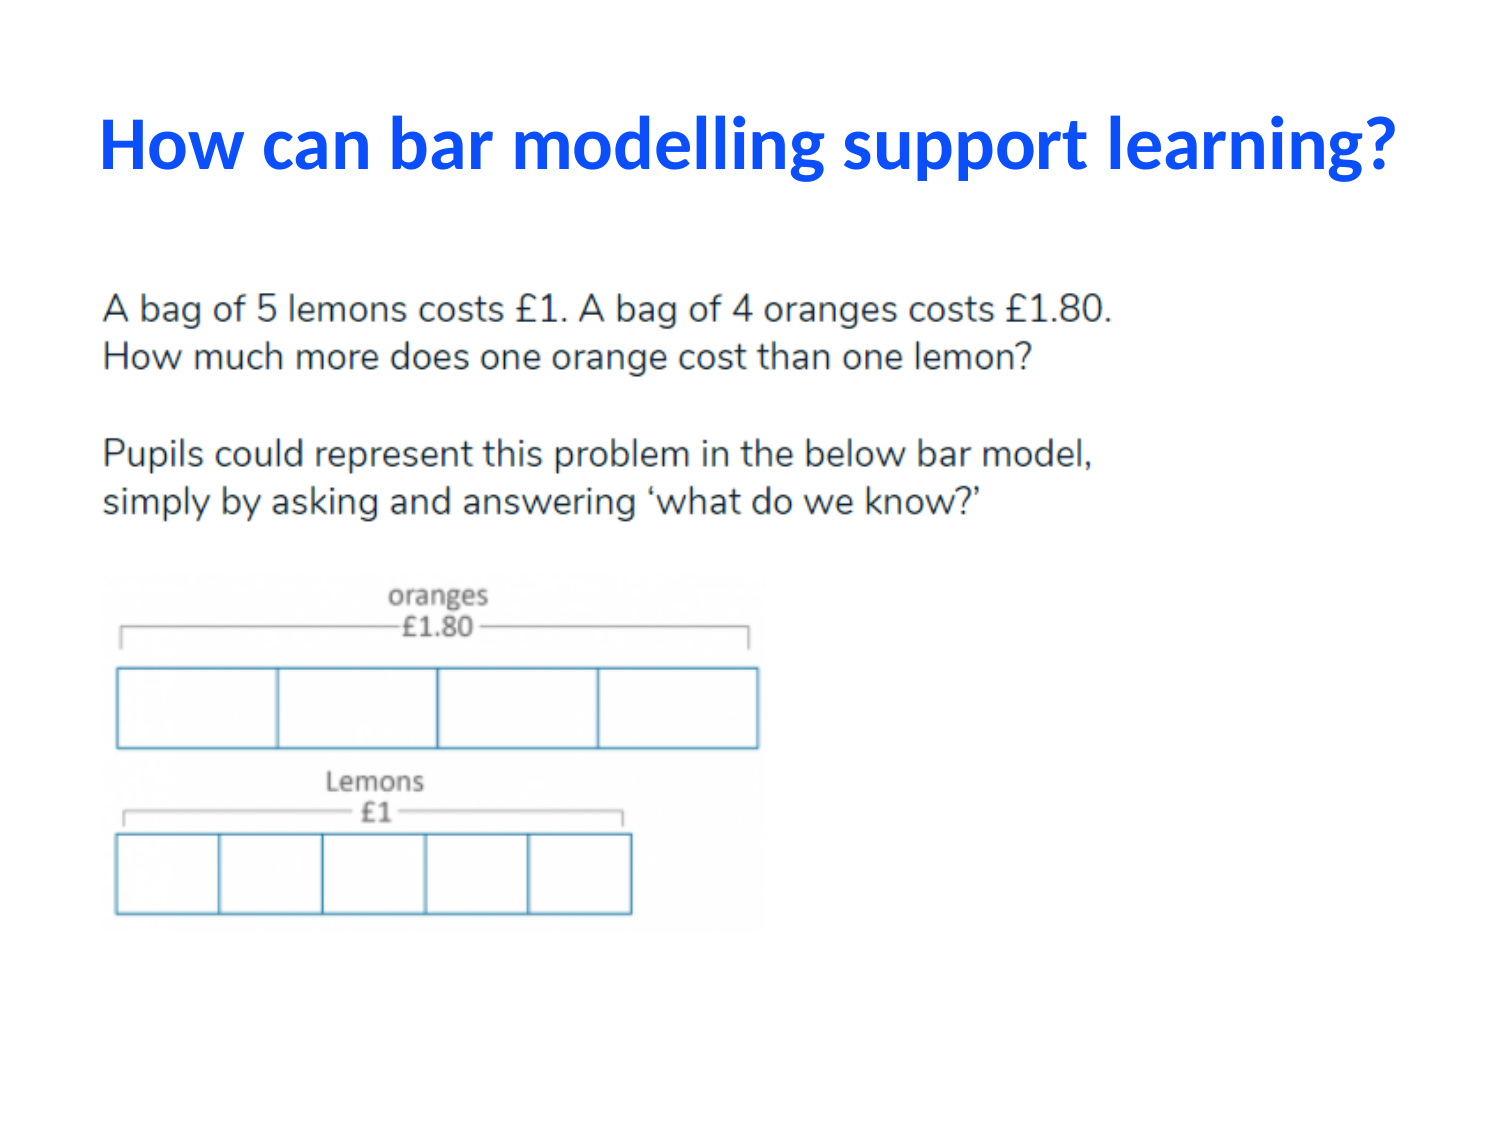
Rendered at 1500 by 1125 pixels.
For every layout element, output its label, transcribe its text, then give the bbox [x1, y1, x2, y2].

title How can bar modelling support learning? [75, 45, 1425, 233]
picture [74, 262, 1159, 943]
